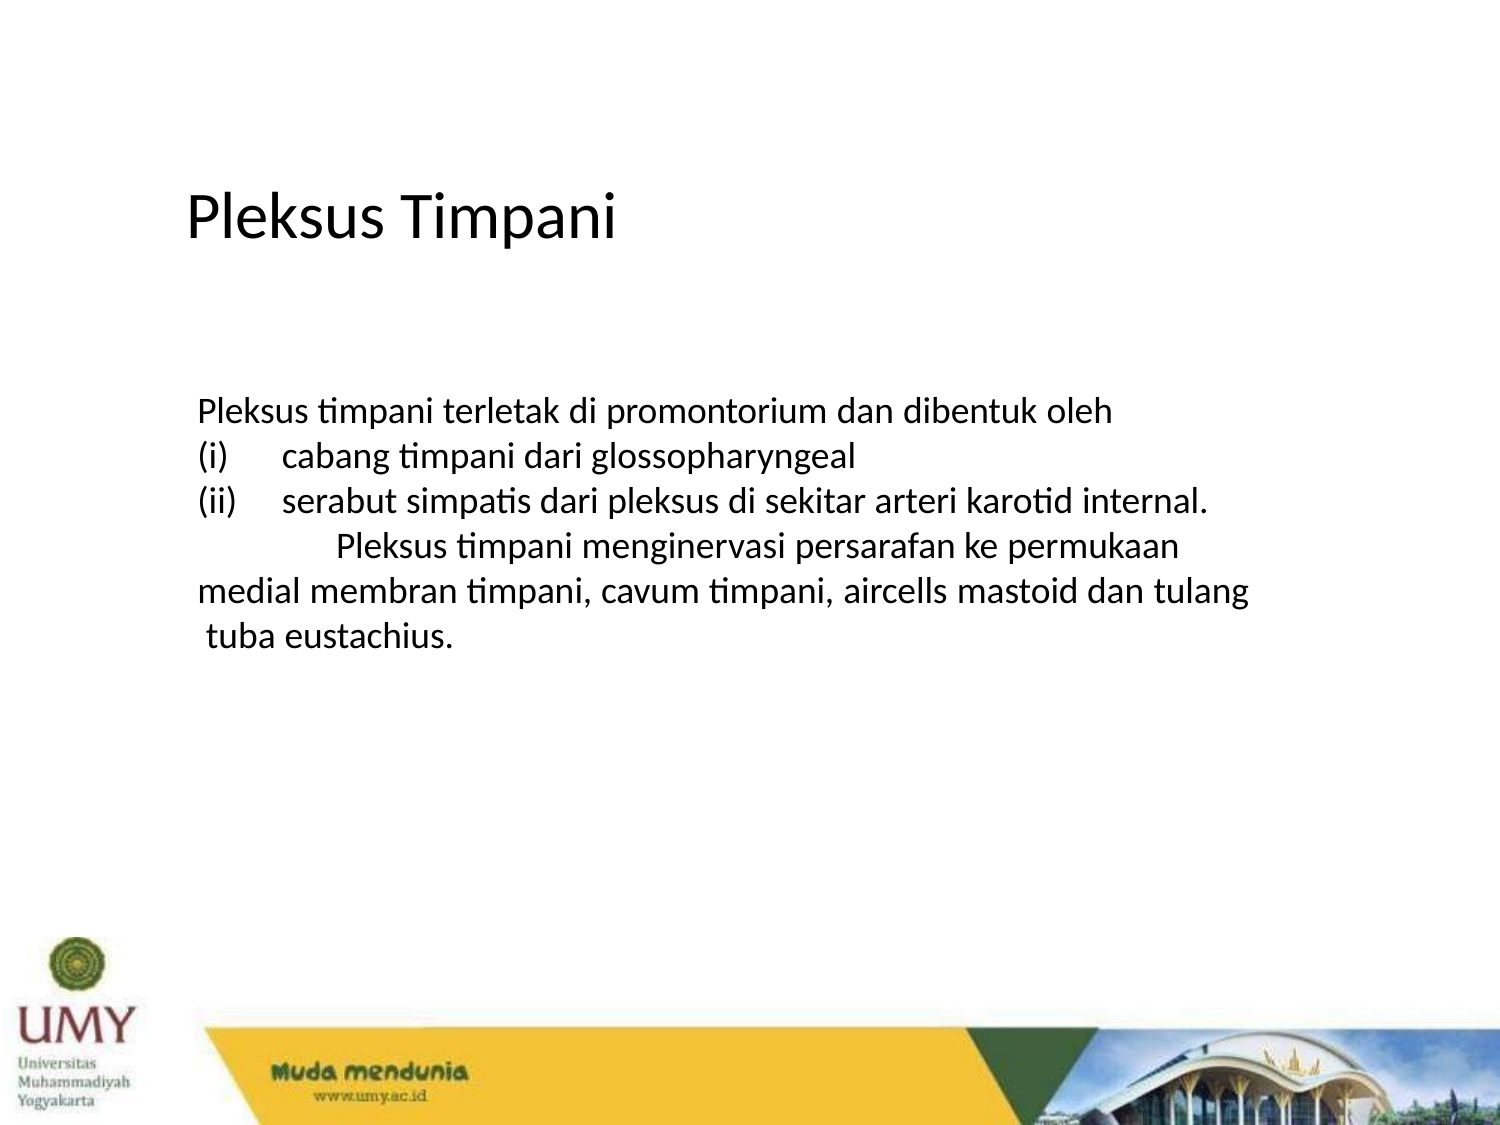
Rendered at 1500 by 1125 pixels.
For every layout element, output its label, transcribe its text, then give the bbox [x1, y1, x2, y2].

picture [4, 937, 1500, 1125]
title Pleksus Timpani [184, 169, 622, 360]
text_box Pleksus timpani terletak di promontorium dan dibentuk oleh cabang timpani dari glossopharyngeal serabut simpatis dari pleksus di sekitar arteri karotid internal. Pleksus timpani menginervasi persarafan ke permukaan medial membran timpani, cavum timpani, aircells mastoid dan tulang tuba eustachius. [195, 384, 1258, 657]
